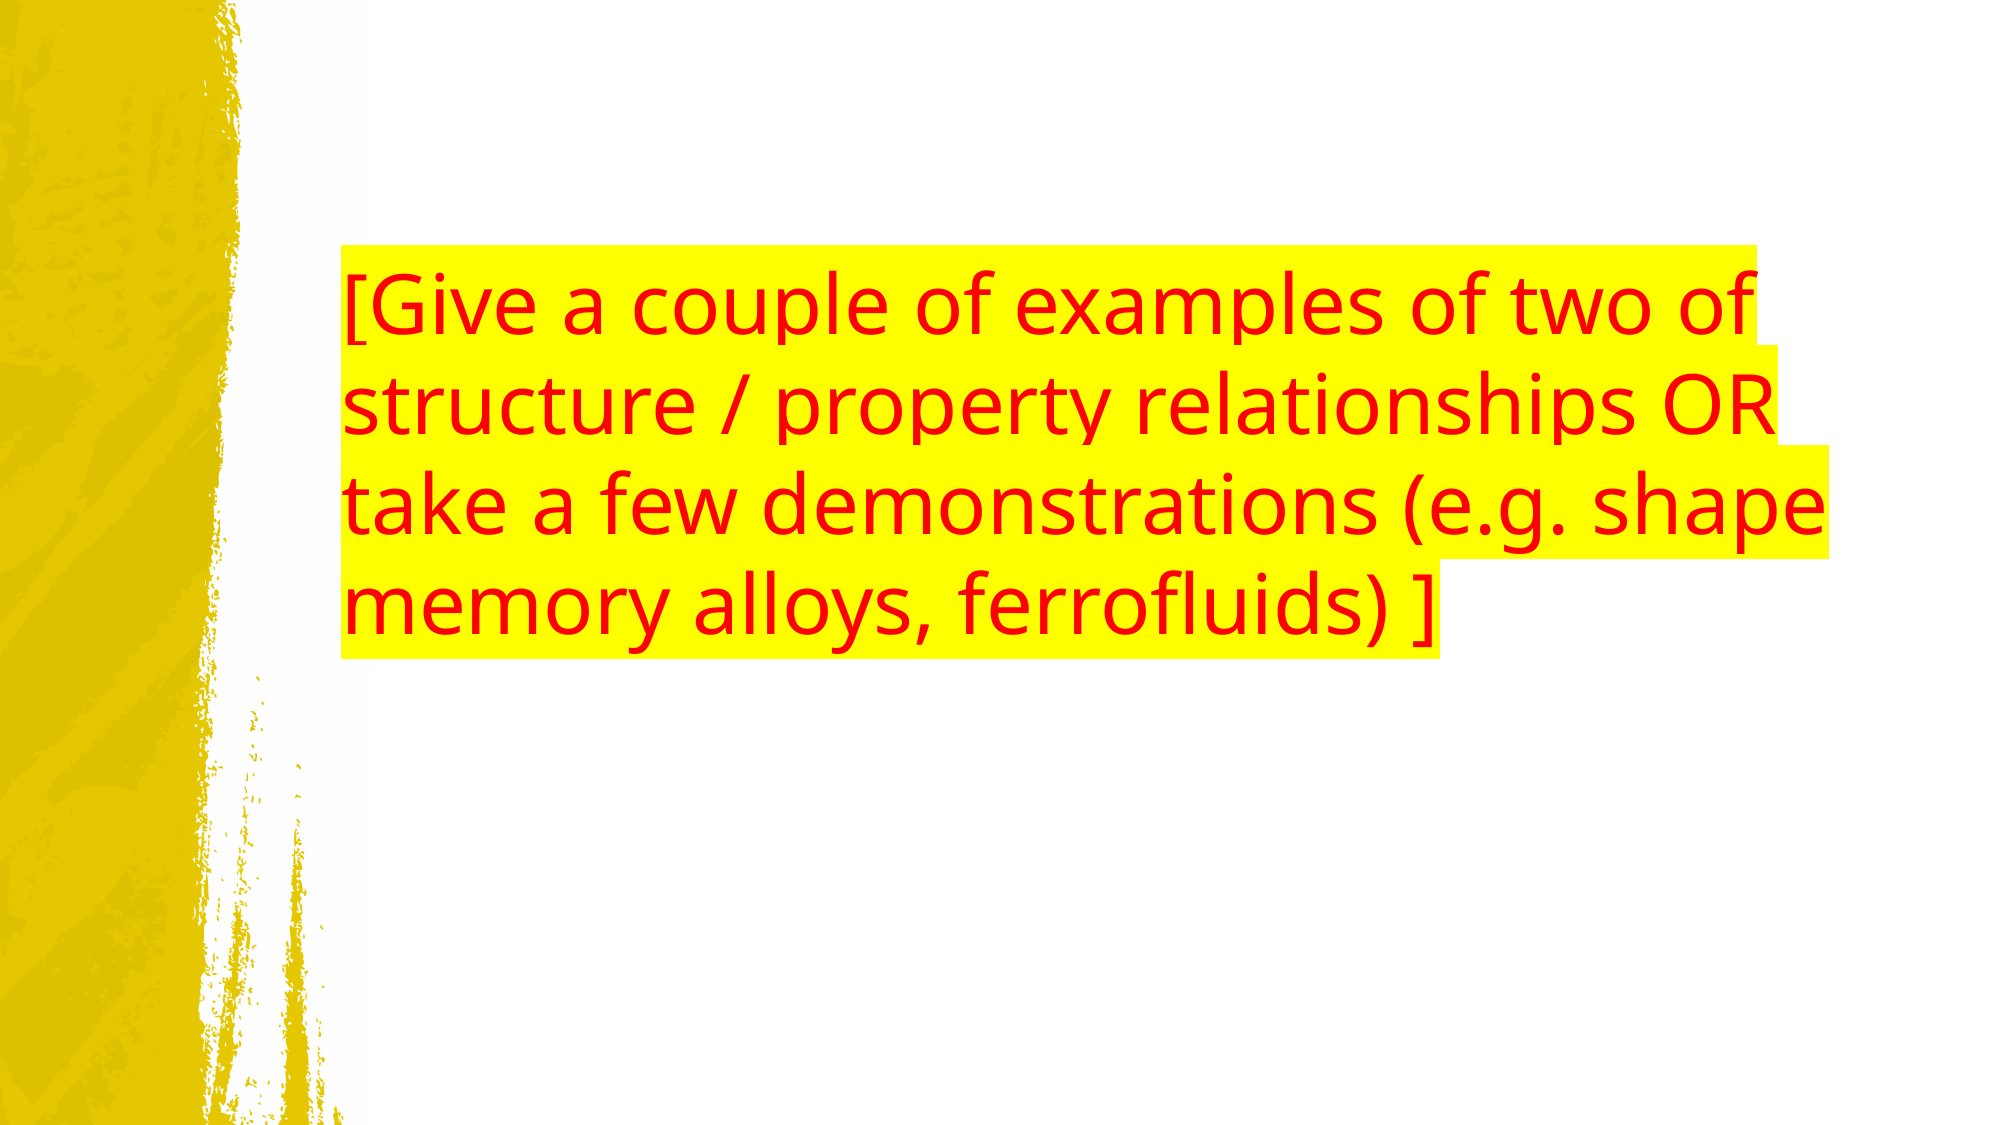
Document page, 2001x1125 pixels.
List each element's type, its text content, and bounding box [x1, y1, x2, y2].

text_box [Give a couple of examples of two of structure / property relationships OR take a few demonstrations (e.g. shape memory alloys, ferrofluids) ] [374, 243, 1959, 729]
picture [0, 0, 370, 1125]
